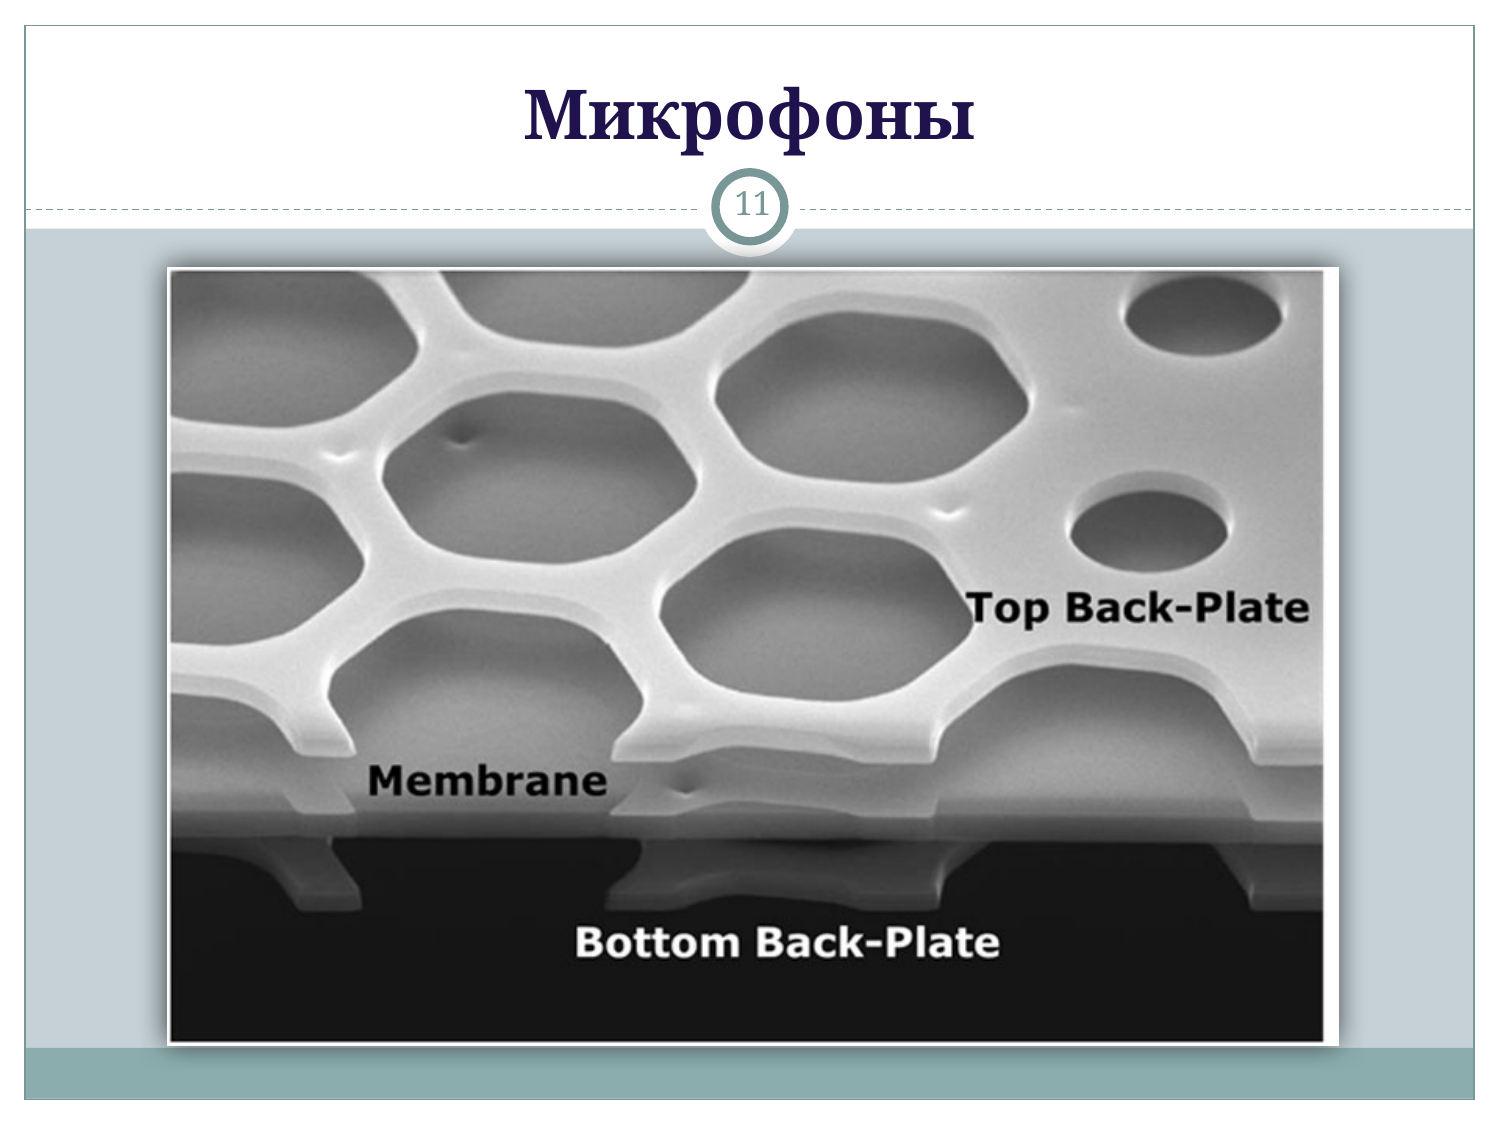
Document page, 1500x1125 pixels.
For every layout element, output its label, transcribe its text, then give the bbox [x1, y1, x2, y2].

slide_number 11 [715, 168, 791, 241]
title Микрофоны [49, 43, 1450, 168]
picture [166, 266, 1340, 1046]
